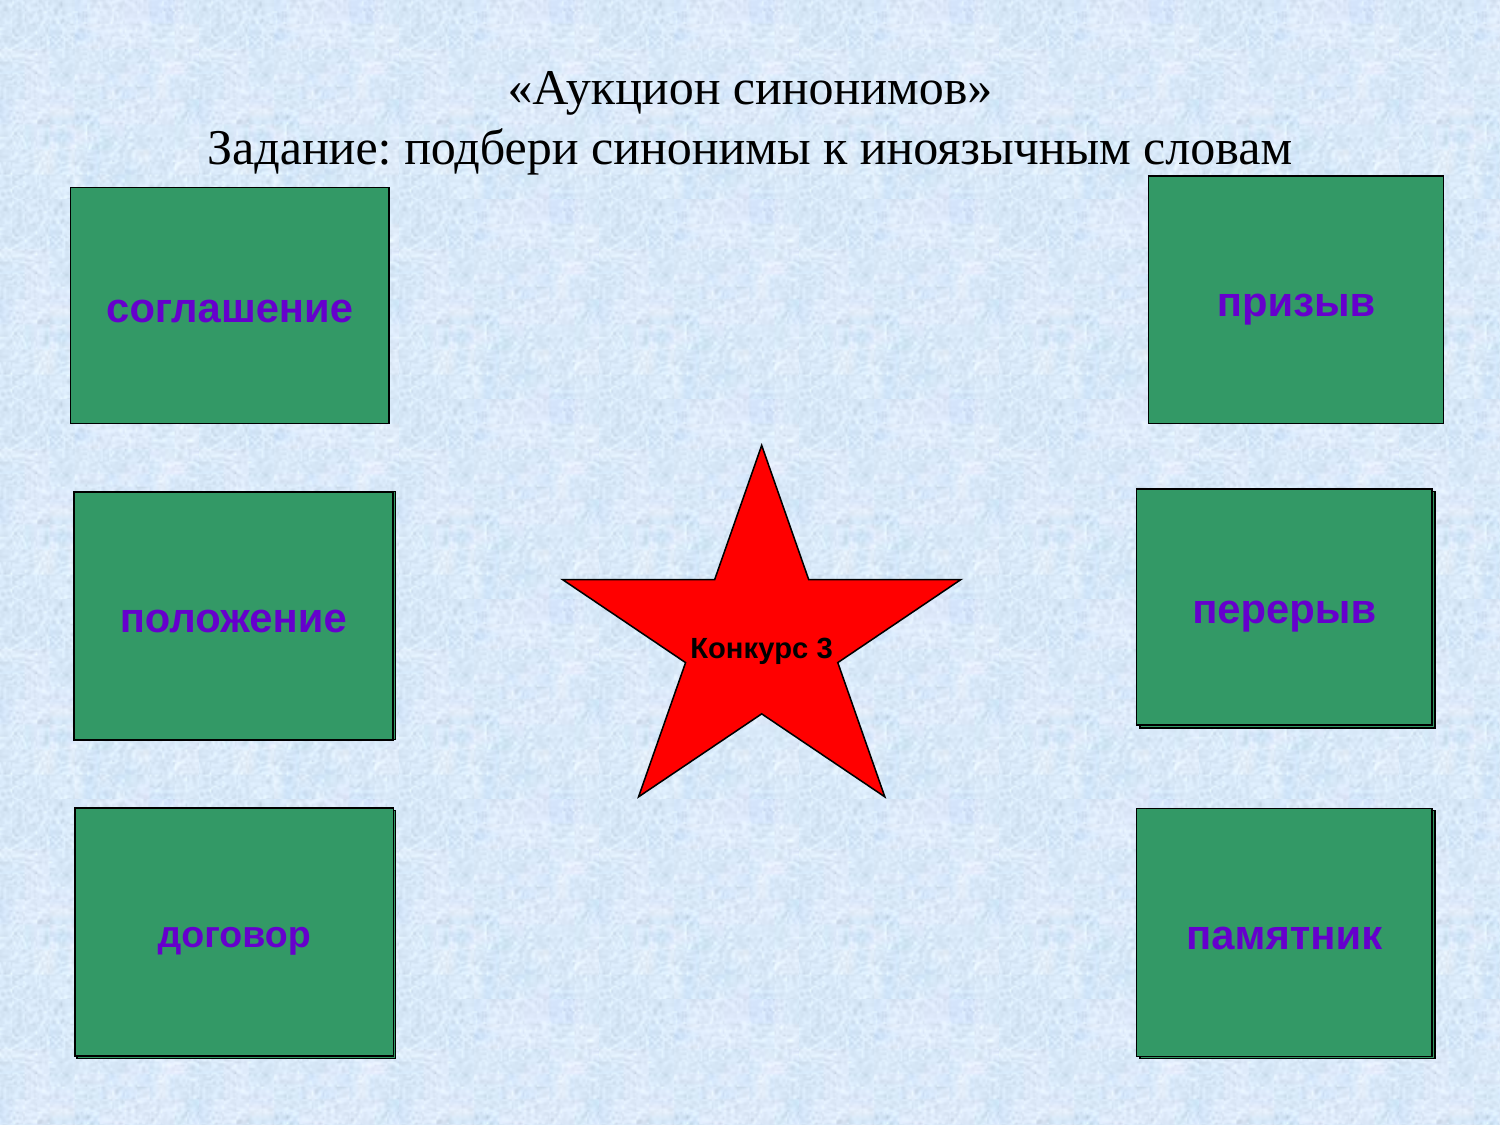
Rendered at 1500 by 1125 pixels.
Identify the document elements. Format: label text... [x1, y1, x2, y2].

text_box антракт [1139, 491, 1436, 728]
text_box Конкурс 3 [562, 445, 961, 797]
text_box памятник [1136, 808, 1432, 1057]
title «Аукцион синонимов» Задание: подбери синонимы к иноязычным словам [75, 45, 1425, 185]
text_box положение [74, 492, 393, 740]
text_box перерыв [1136, 488, 1432, 725]
picture [0, 0, 1500, 1125]
text_box договор [74, 808, 394, 1057]
text_box соглашение [70, 187, 389, 424]
text_box призыв [1148, 175, 1444, 424]
text_box ситуация [76, 491, 396, 740]
text_box монумент [1139, 810, 1436, 1059]
